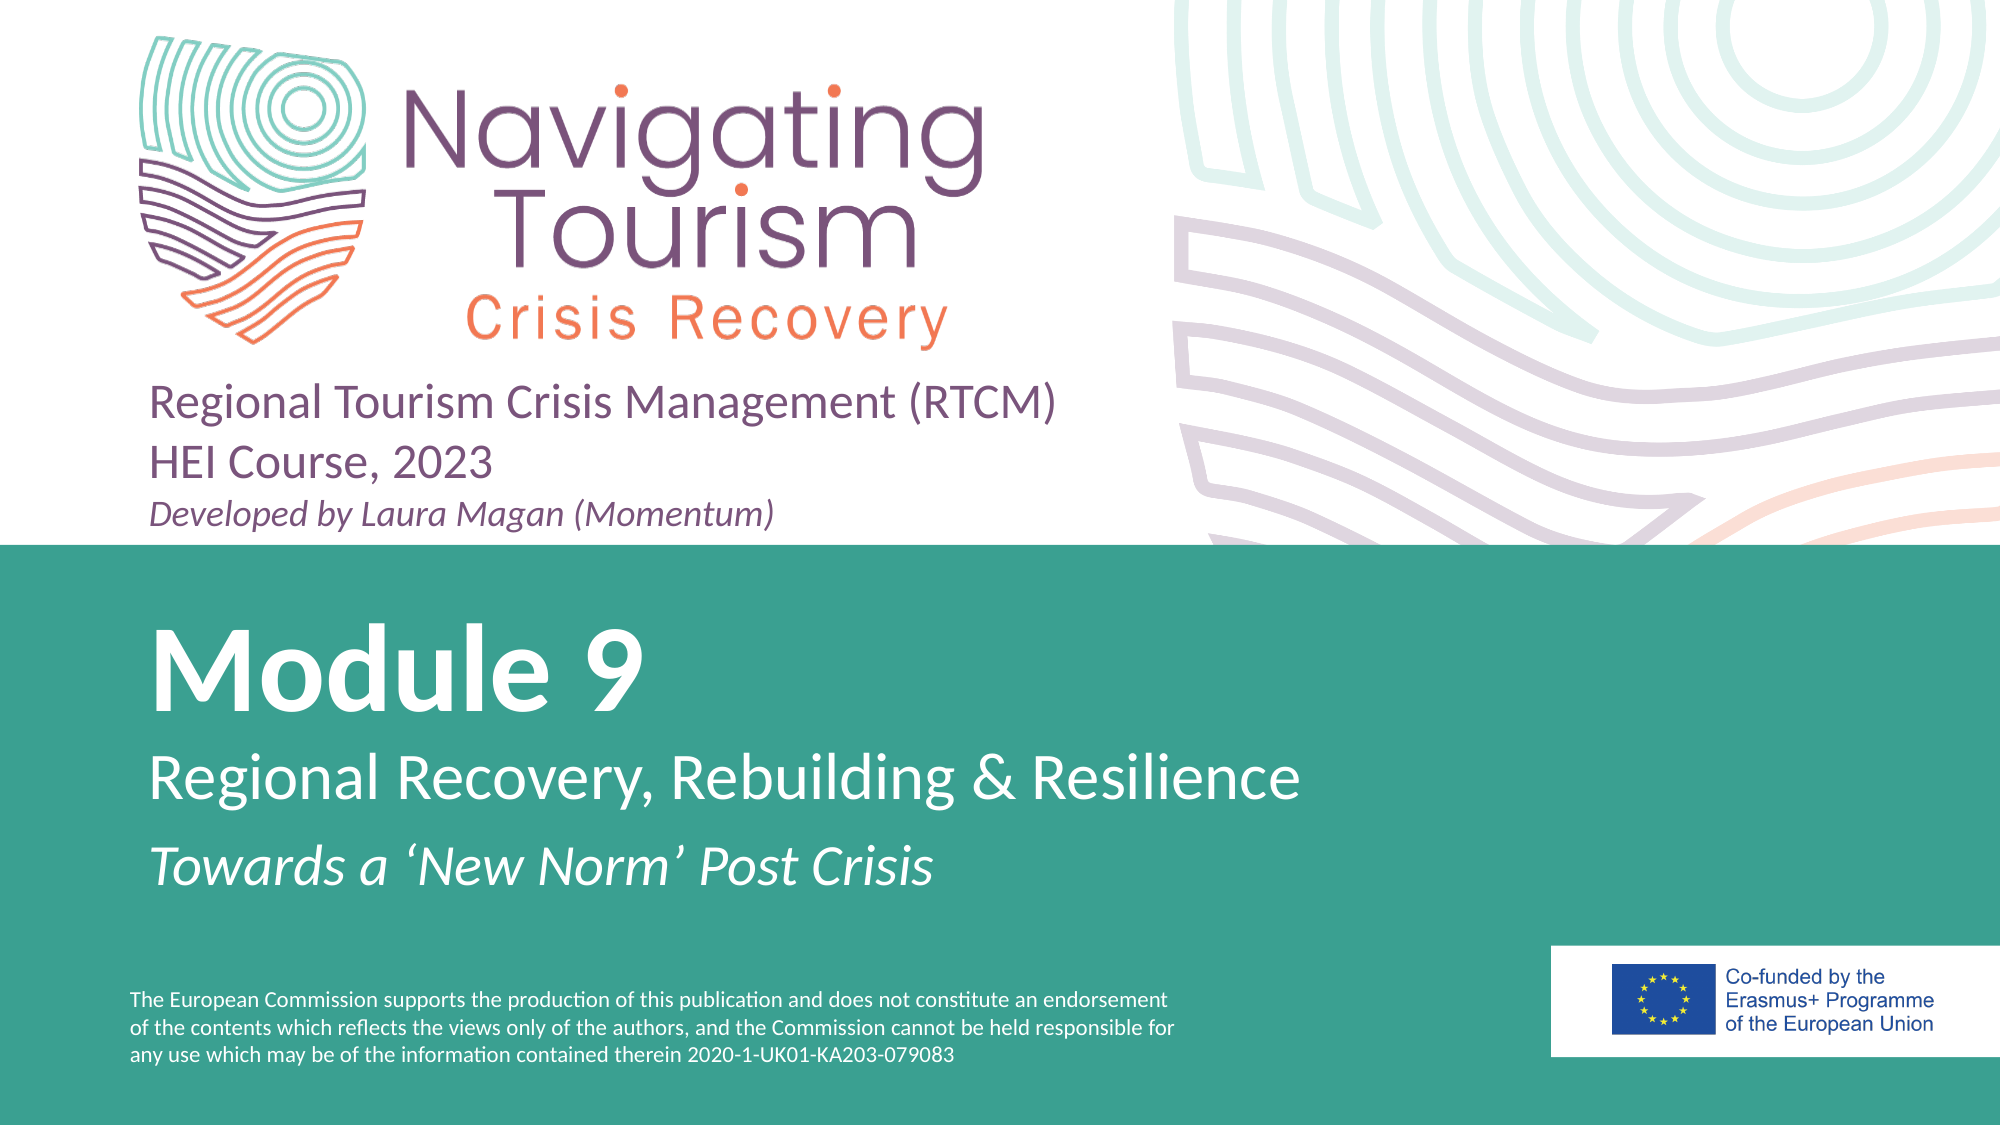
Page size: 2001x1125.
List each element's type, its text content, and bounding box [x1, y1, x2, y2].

picture [1172, 0, 2000, 544]
picture [93, 0, 1041, 417]
list Module 9 [134, 596, 1447, 711]
list Regional Recovery, Rebuilding & Resilience Towards a ‘New Norm’ Post Crisis [134, 734, 1985, 849]
text_box Regional Tourism Crisis Management (RTCM) HEI Course, 2023 Developed by Laura Magan (Momentum) [134, 361, 1161, 541]
